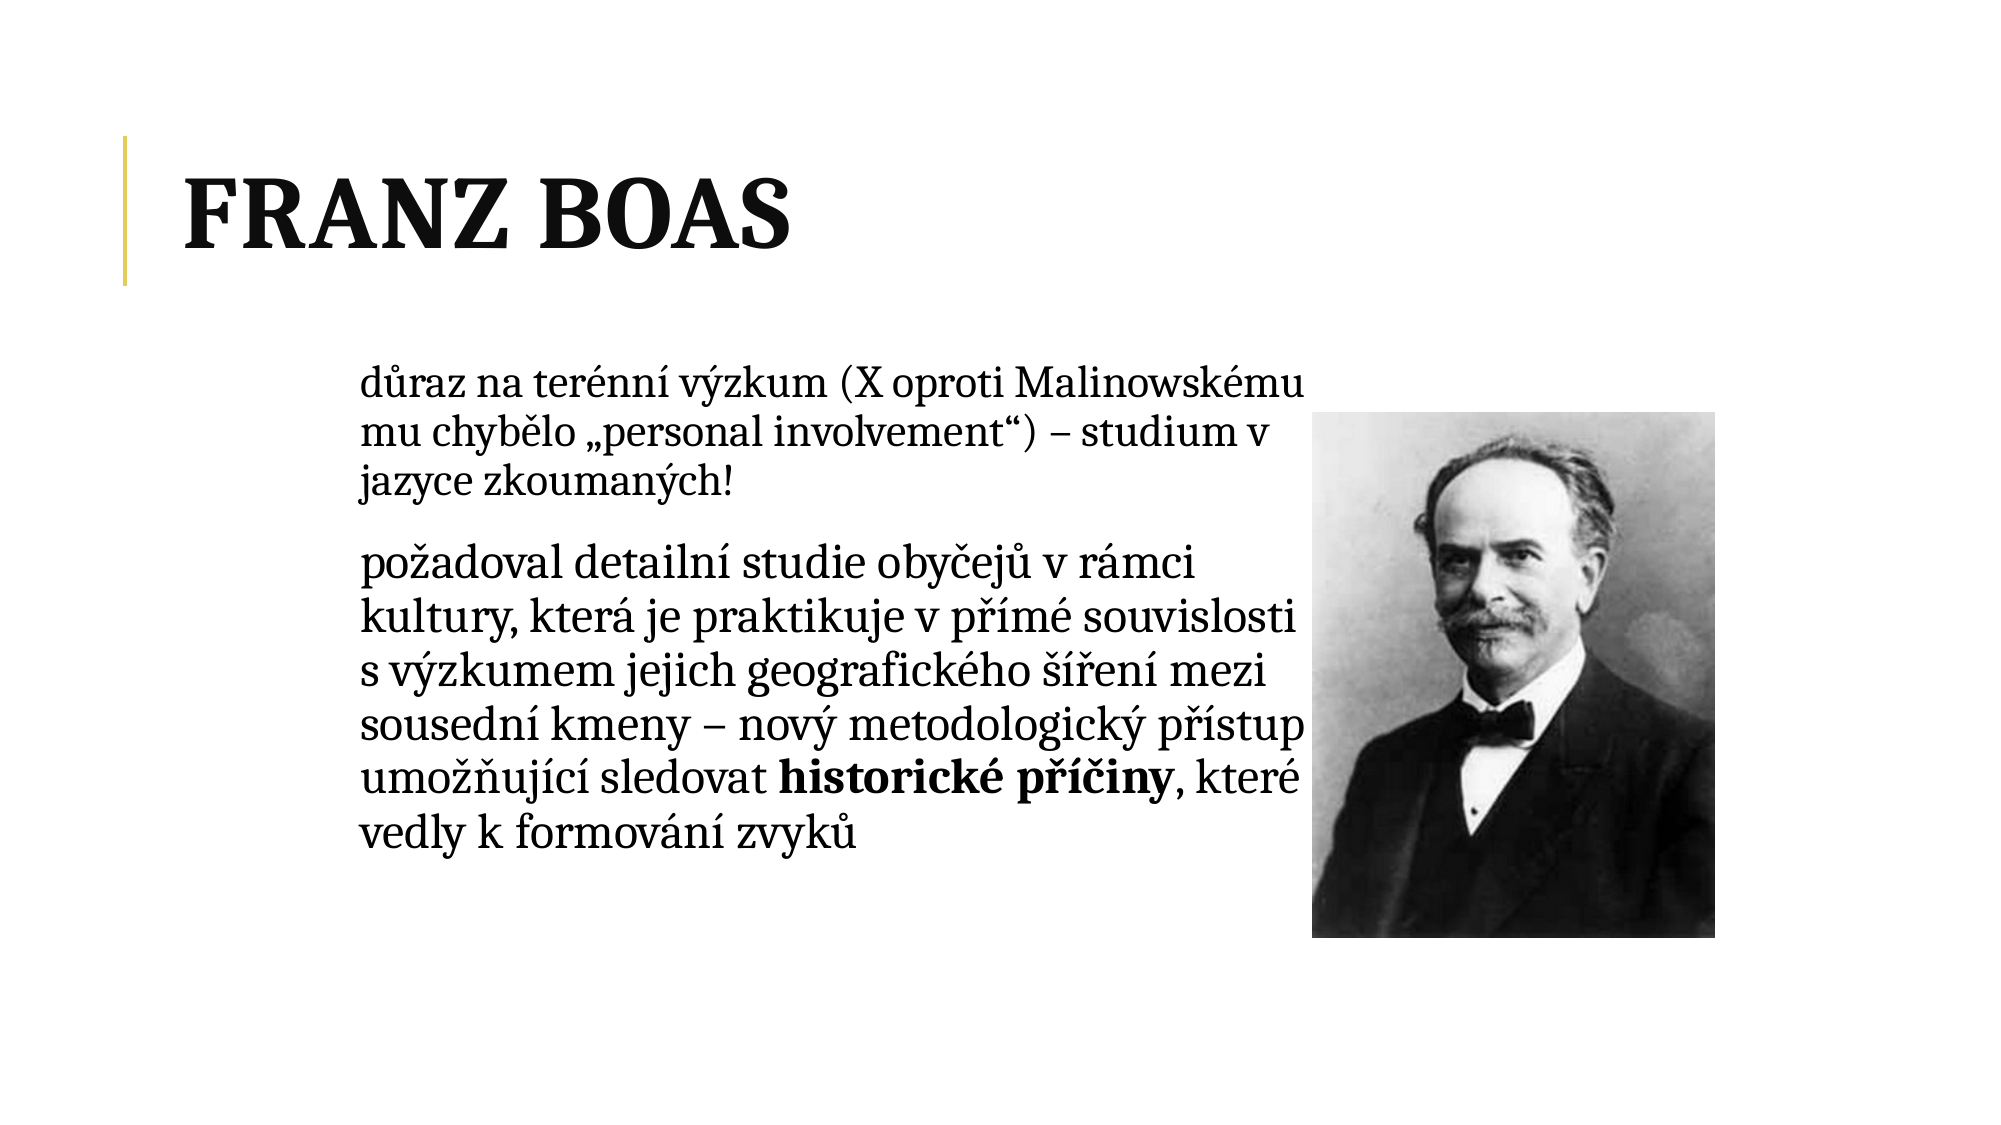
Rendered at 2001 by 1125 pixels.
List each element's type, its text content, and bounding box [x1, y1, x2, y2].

picture [1312, 412, 1715, 938]
title FRANZ BOAS [168, 96, 1763, 342]
list důraz na terénní výzkum (X oproti Malinowskému mu chybělo „personal involvement“) – studium v jazyce zkoumaných! požadoval detailní studie obyčejů v rámci kultury, která je praktikuje v přímé souvislosti s výzkumem jejich geografického šíření mezi sousední kmeny – nový metodologický přístup umožňující sledovat historické příčiny, které vedly k formování zvyků [337, 350, 1325, 1025]
